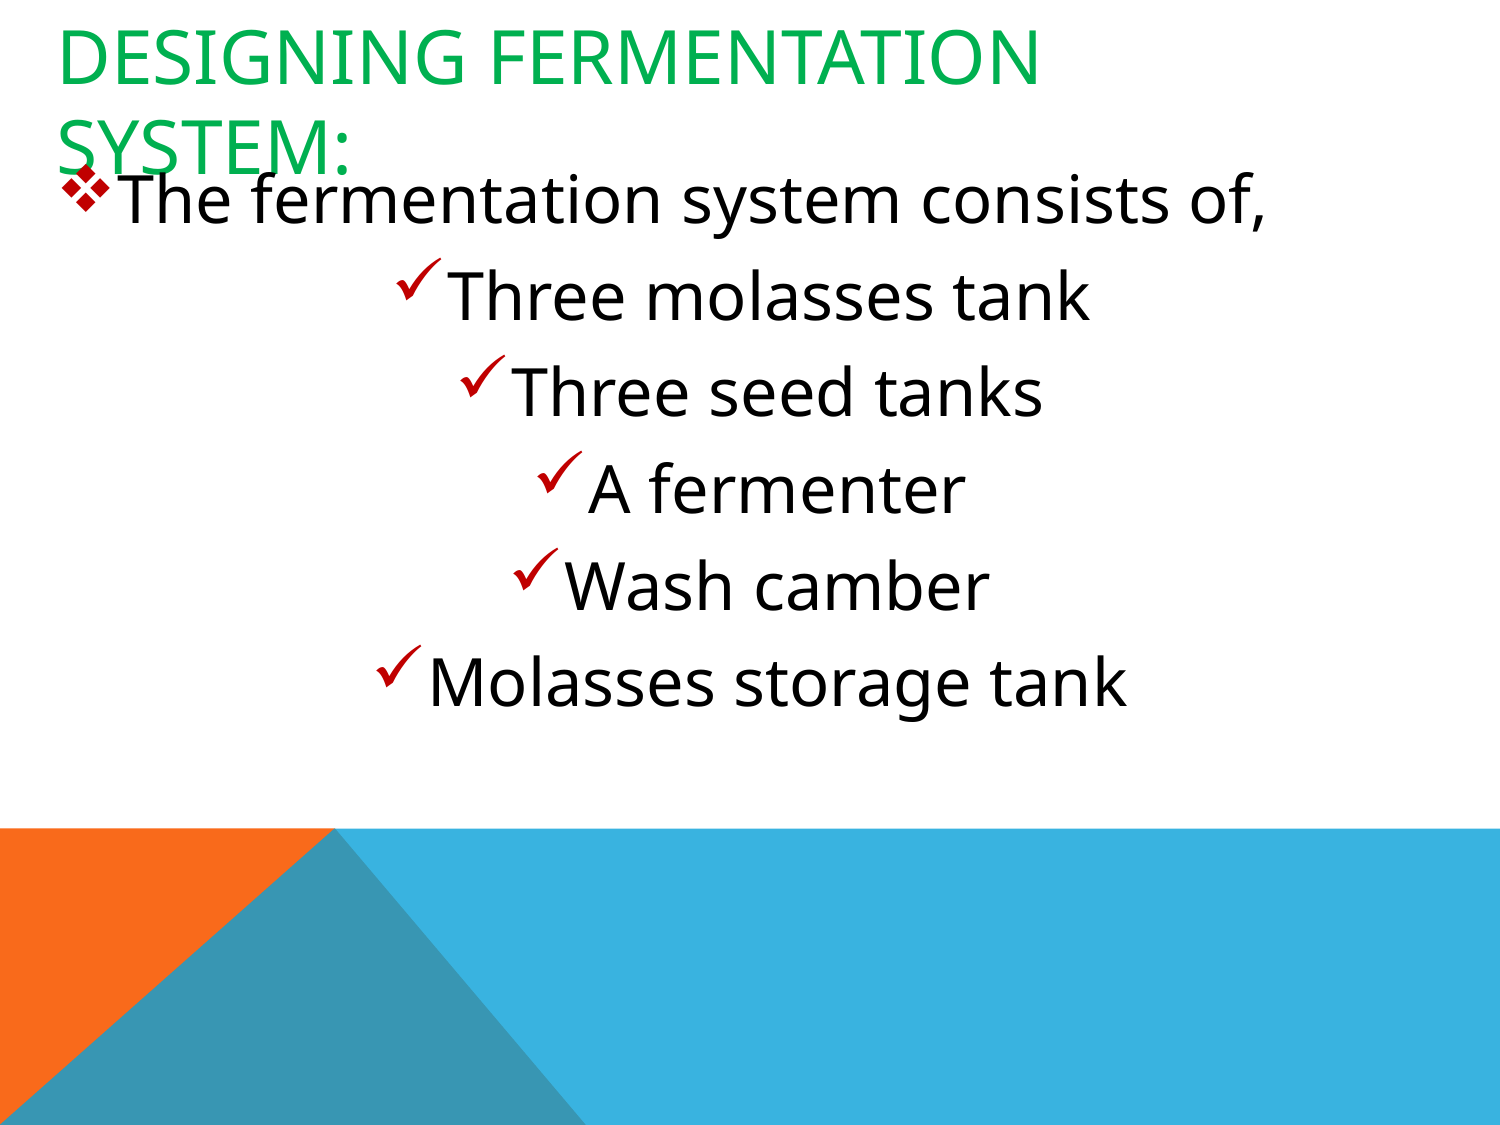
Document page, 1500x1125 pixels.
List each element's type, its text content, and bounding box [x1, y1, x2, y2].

title Designing fermentation system: [41, 54, 1276, 145]
list The fermentation system consists of, Three molasses tank Three seed tanks A fermenter Wash camber Molasses storage tank [41, 149, 1459, 799]
